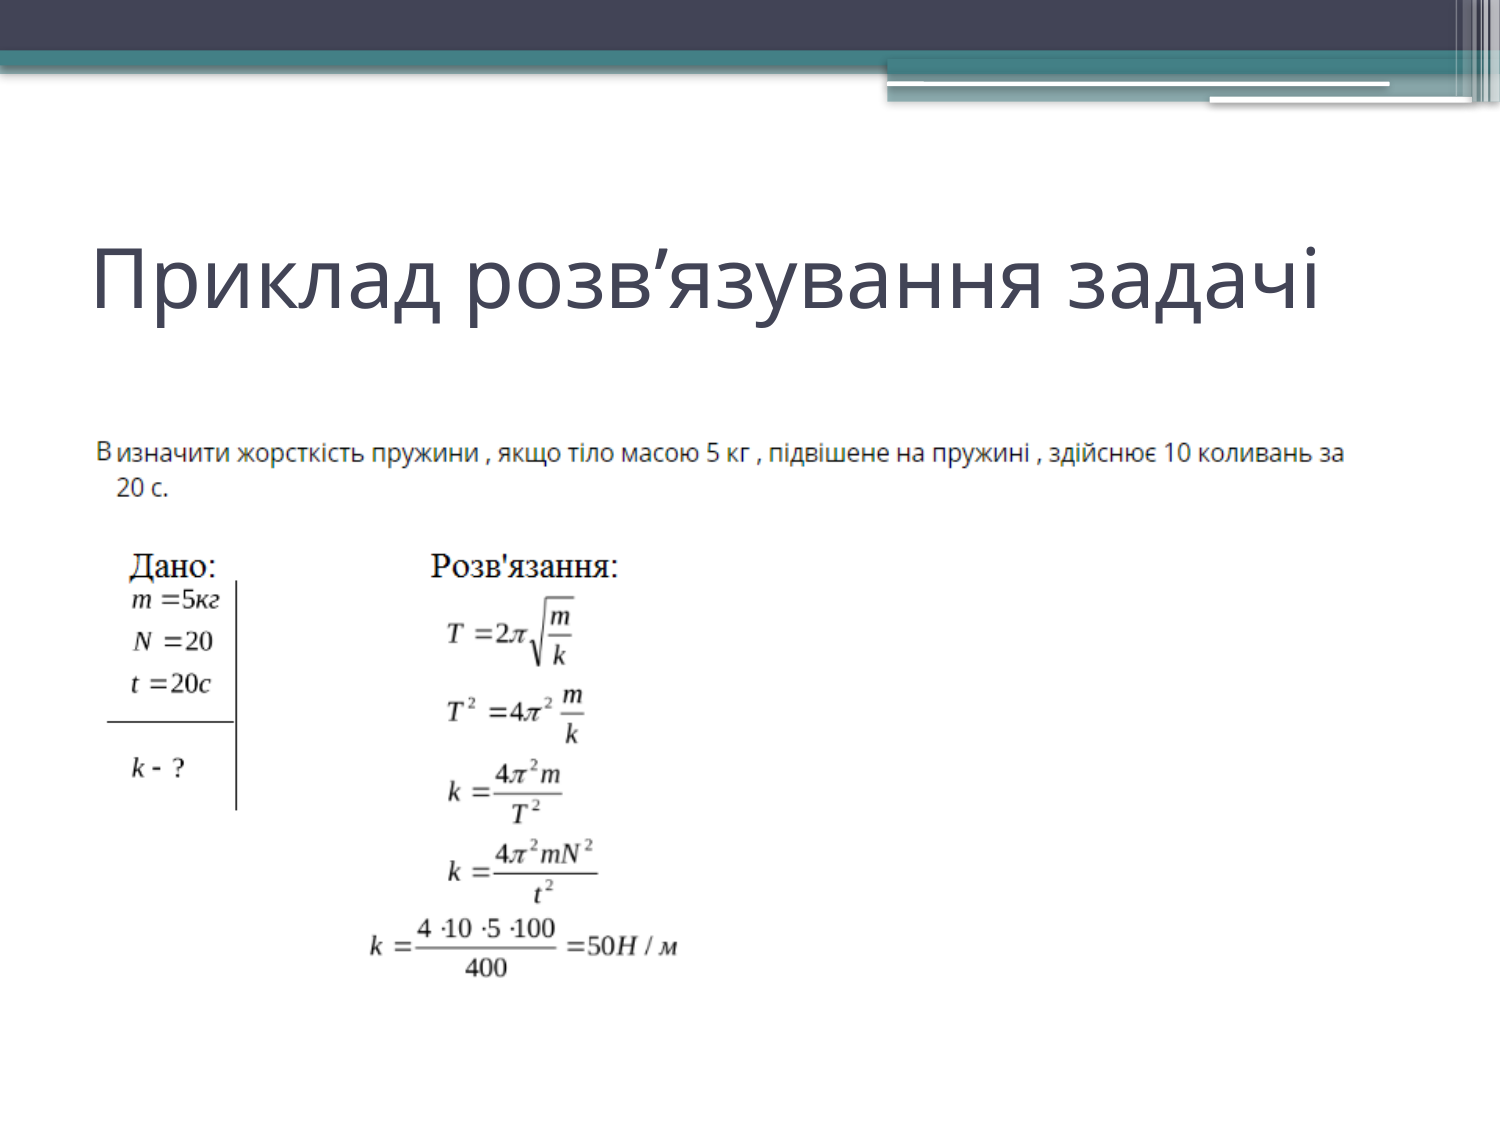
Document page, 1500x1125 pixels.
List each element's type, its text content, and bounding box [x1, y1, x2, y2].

title Приклад розв’язування задачі [75, 187, 1425, 363]
picture [76, 514, 851, 1014]
picture [76, 432, 1359, 508]
